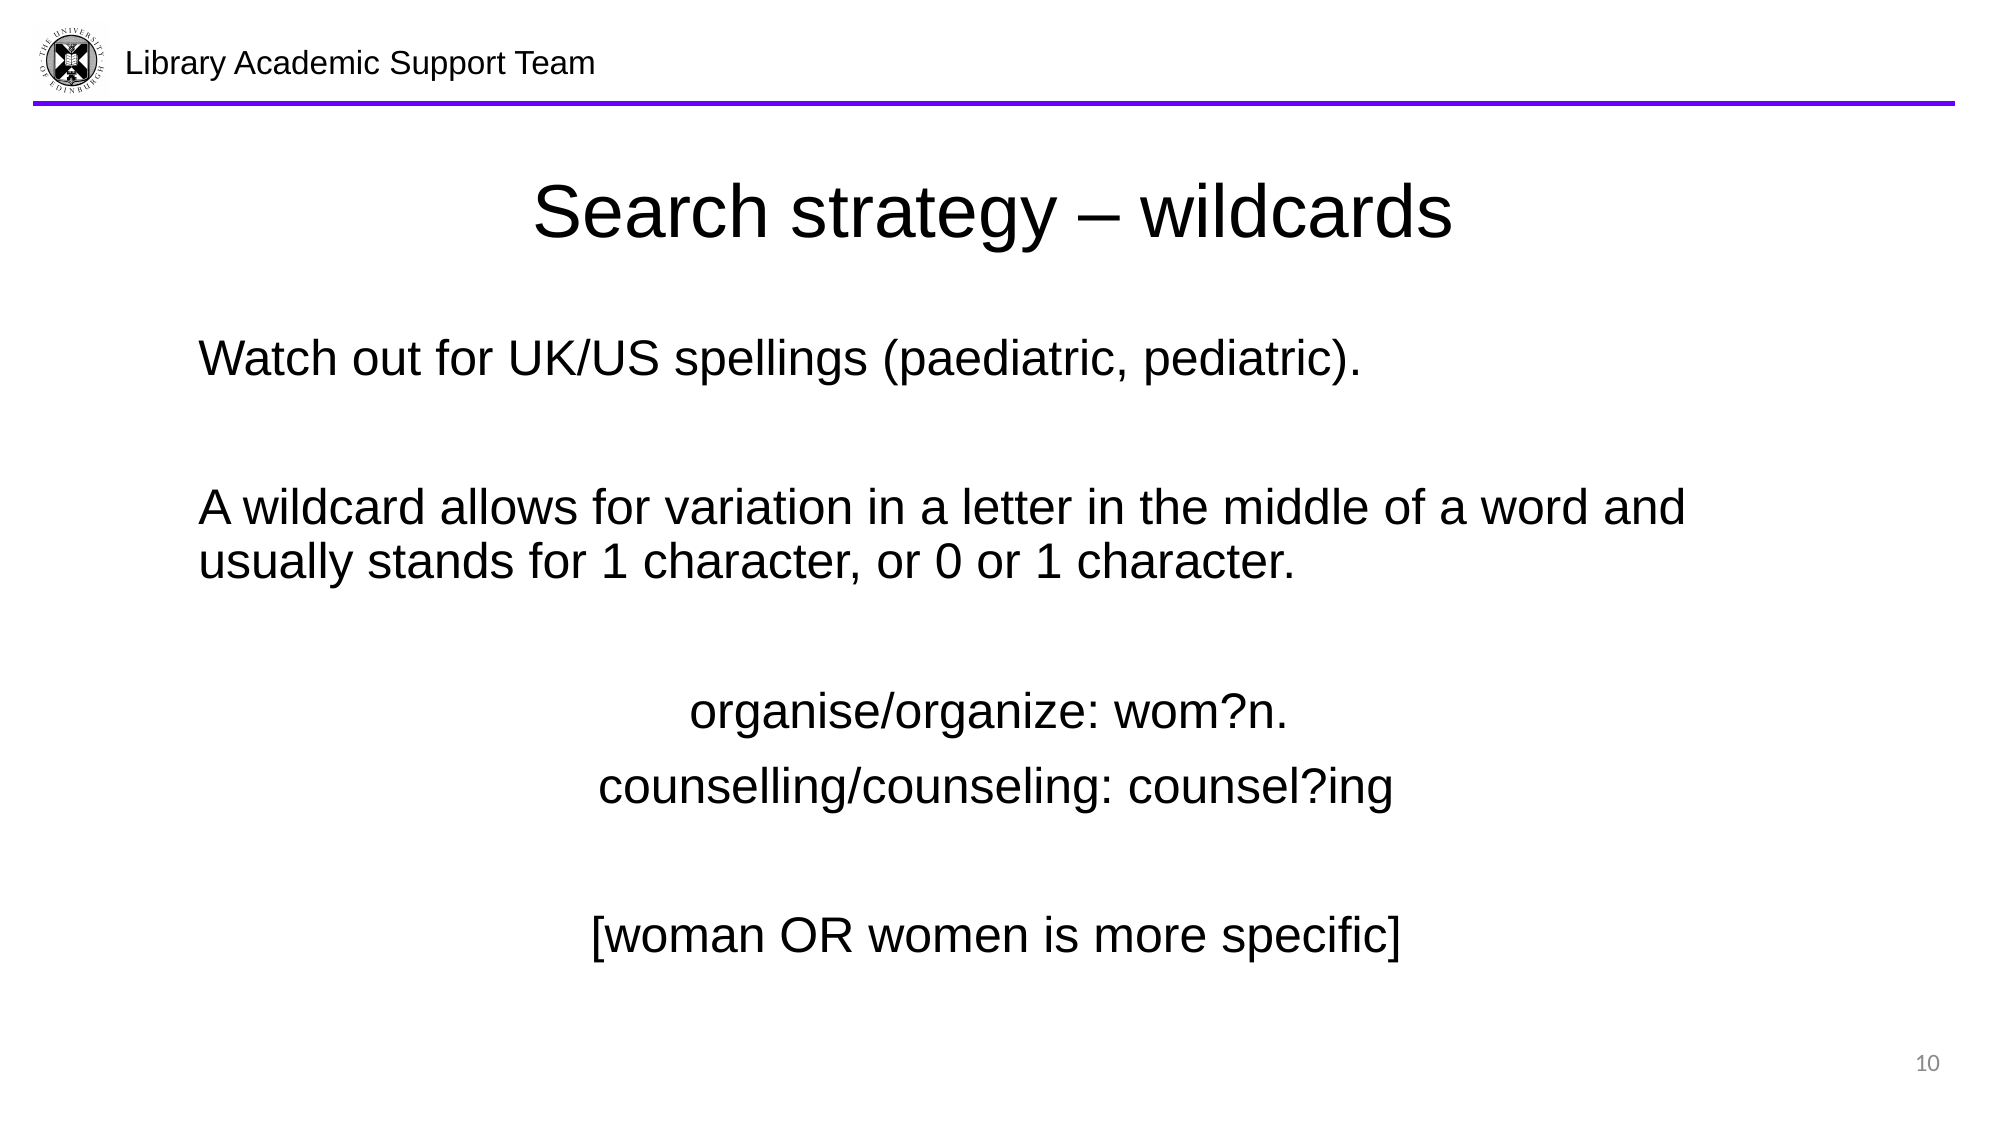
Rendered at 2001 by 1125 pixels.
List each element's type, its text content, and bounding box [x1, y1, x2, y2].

text_box Watch out for UK/US spellings (paediatric, pediatric). A wildcard allows for variation in a letter in the middle of a word and usually stands for 1 character, or 0 or 1 character. organise/organize: wom?n. counselling/counseling: counsel?ing [woman OR women is more specific] [183, 324, 1809, 990]
picture [33, 22, 110, 100]
slide_number 10 [1897, 1042, 1956, 1081]
text_box Search strategy – wildcards [518, 165, 1475, 284]
text_box Library Academic Support Team [110, 33, 1619, 89]
